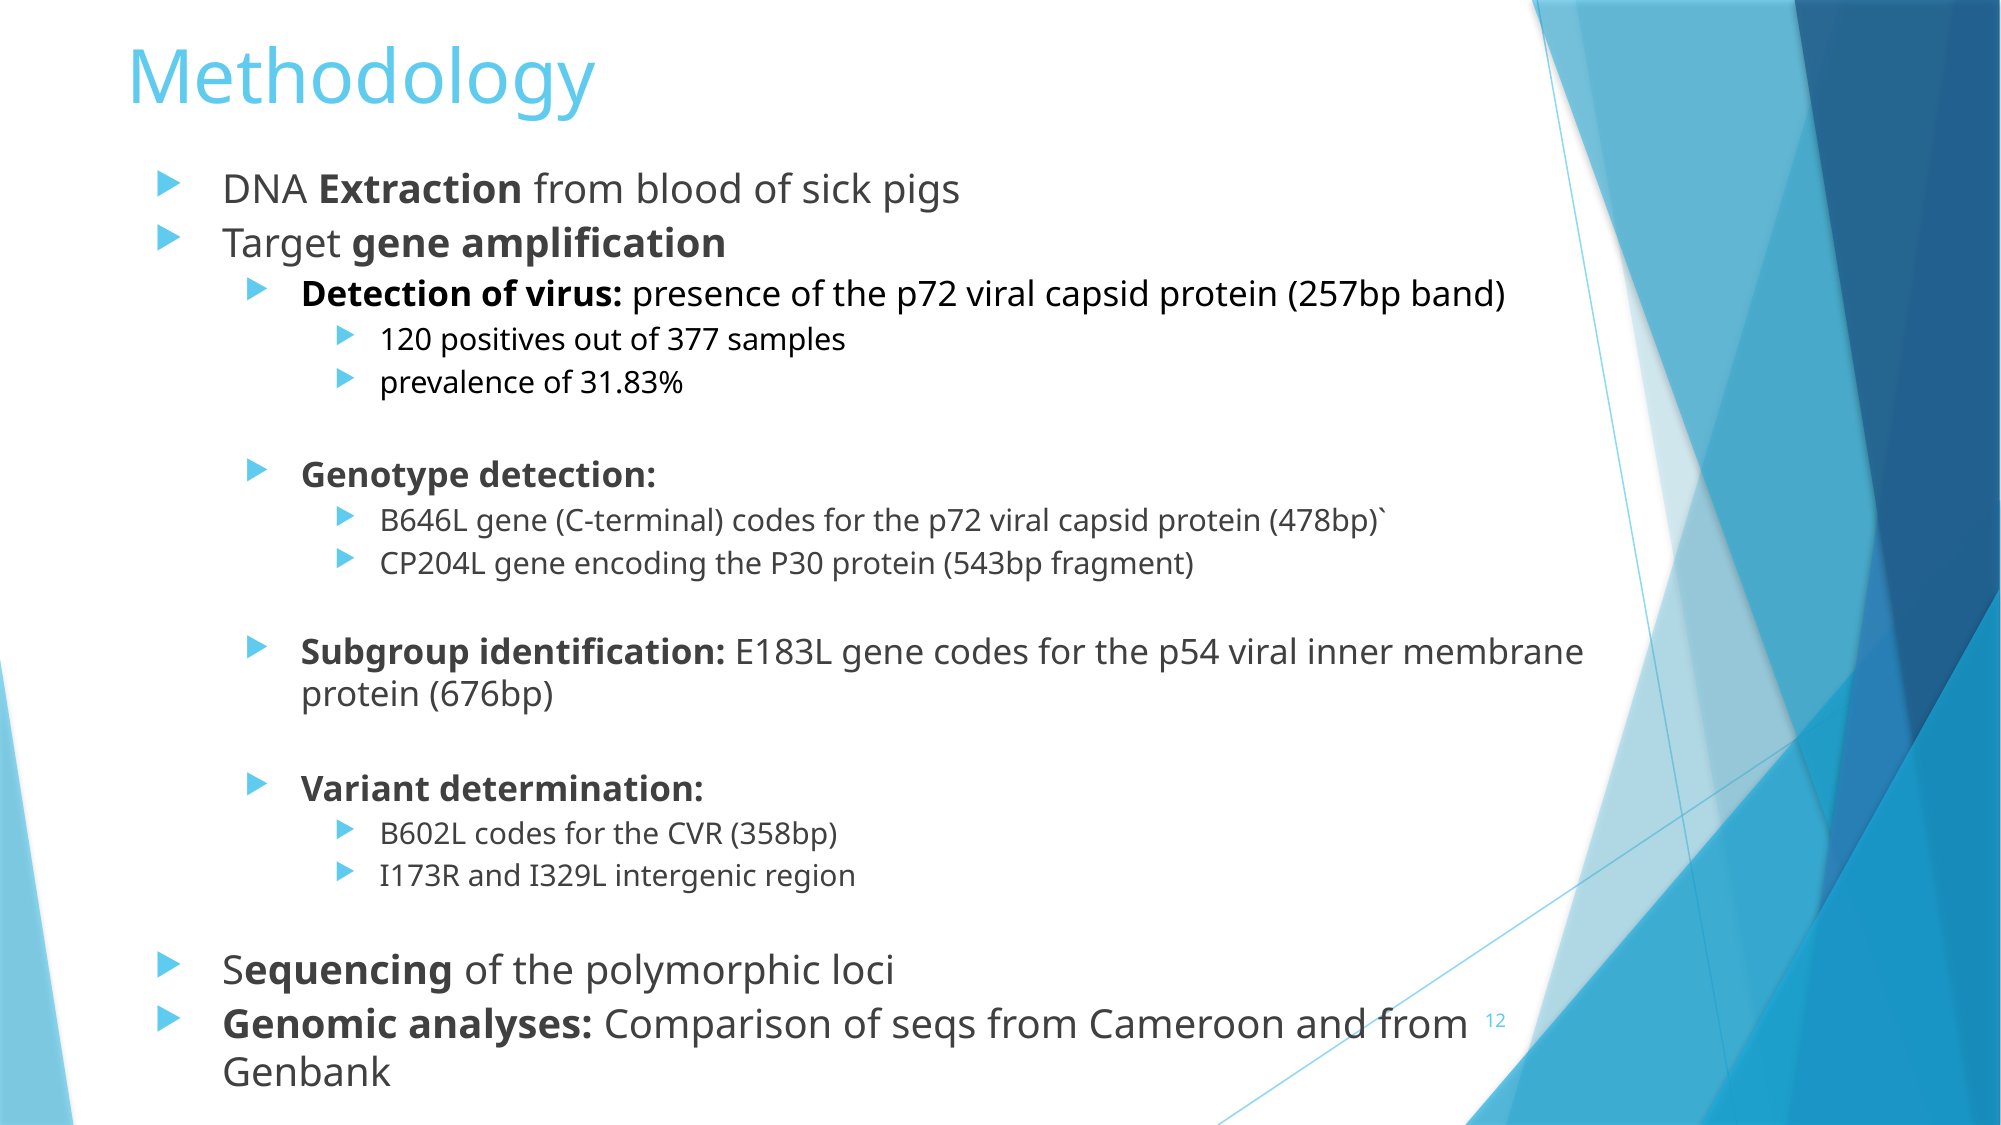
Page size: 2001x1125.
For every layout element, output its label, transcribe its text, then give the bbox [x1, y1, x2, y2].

title Methodology [111, 20, 1522, 144]
list DNA Extraction from blood of sick pigs Target gene amplification Detection of virus: presence of the p72 viral capsid protein (257bp band) 120 positives out of 377 samples prevalence of 31.83% Genotype detection: B646L gene (C-terminal) codes for the p72 viral capsid protein (478bp)` CP204L gene encoding the P30 protein (543bp fragment) Subgroup identification: E183L gene codes for the p54 viral inner membrane protein (676bp) Variant determination: B602L codes for the CVR (358bp) I173R and I329L intergenic region Sequencing of the polymorphic loci Genomic analyses: Comparison of seqs from Cameroon and from Genbank [139, 136, 1602, 1105]
slide_number 12 [1409, 991, 1522, 1051]
